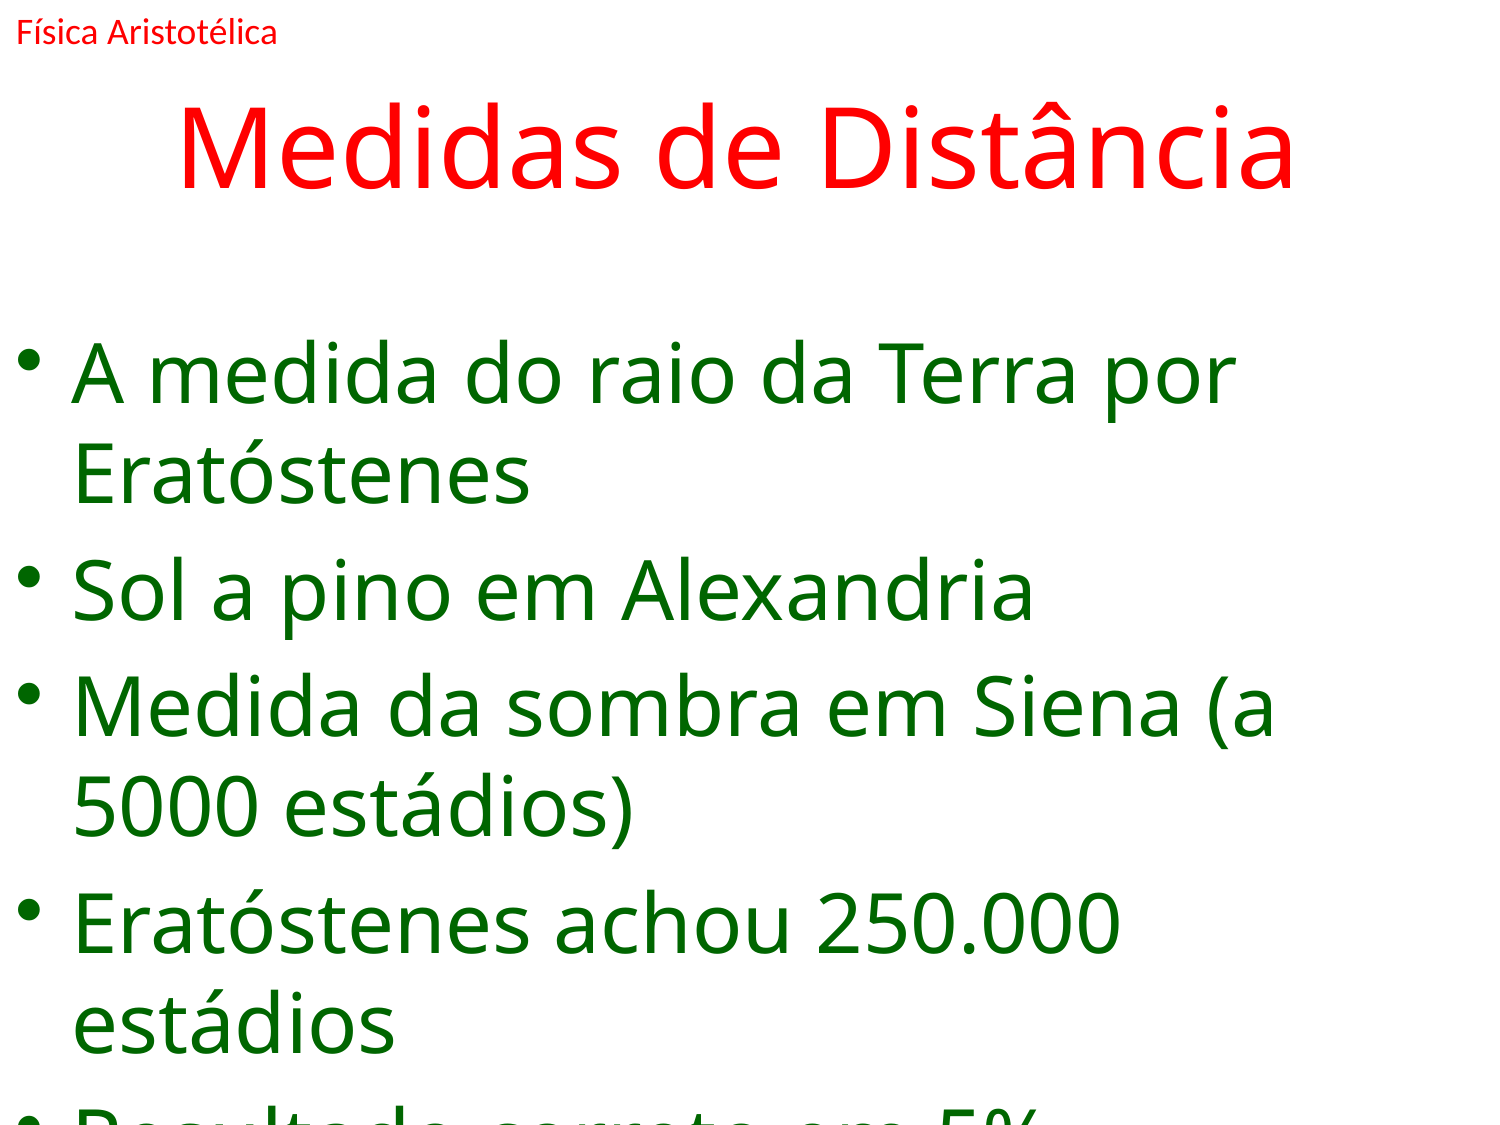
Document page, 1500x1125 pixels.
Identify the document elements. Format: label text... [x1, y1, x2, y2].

title Medidas de Distância [99, 49, 1376, 238]
list A medida do raio da Terra por Eratóstenes Sol a pino em Alexandria Medida da sombra em Siena (a 5000 estádios) Eratóstenes achou 250.000 estádios Resultado correto em 5% (excelente!) [0, 312, 1463, 1125]
text_box Física Aristotélica [1, 0, 294, 60]
